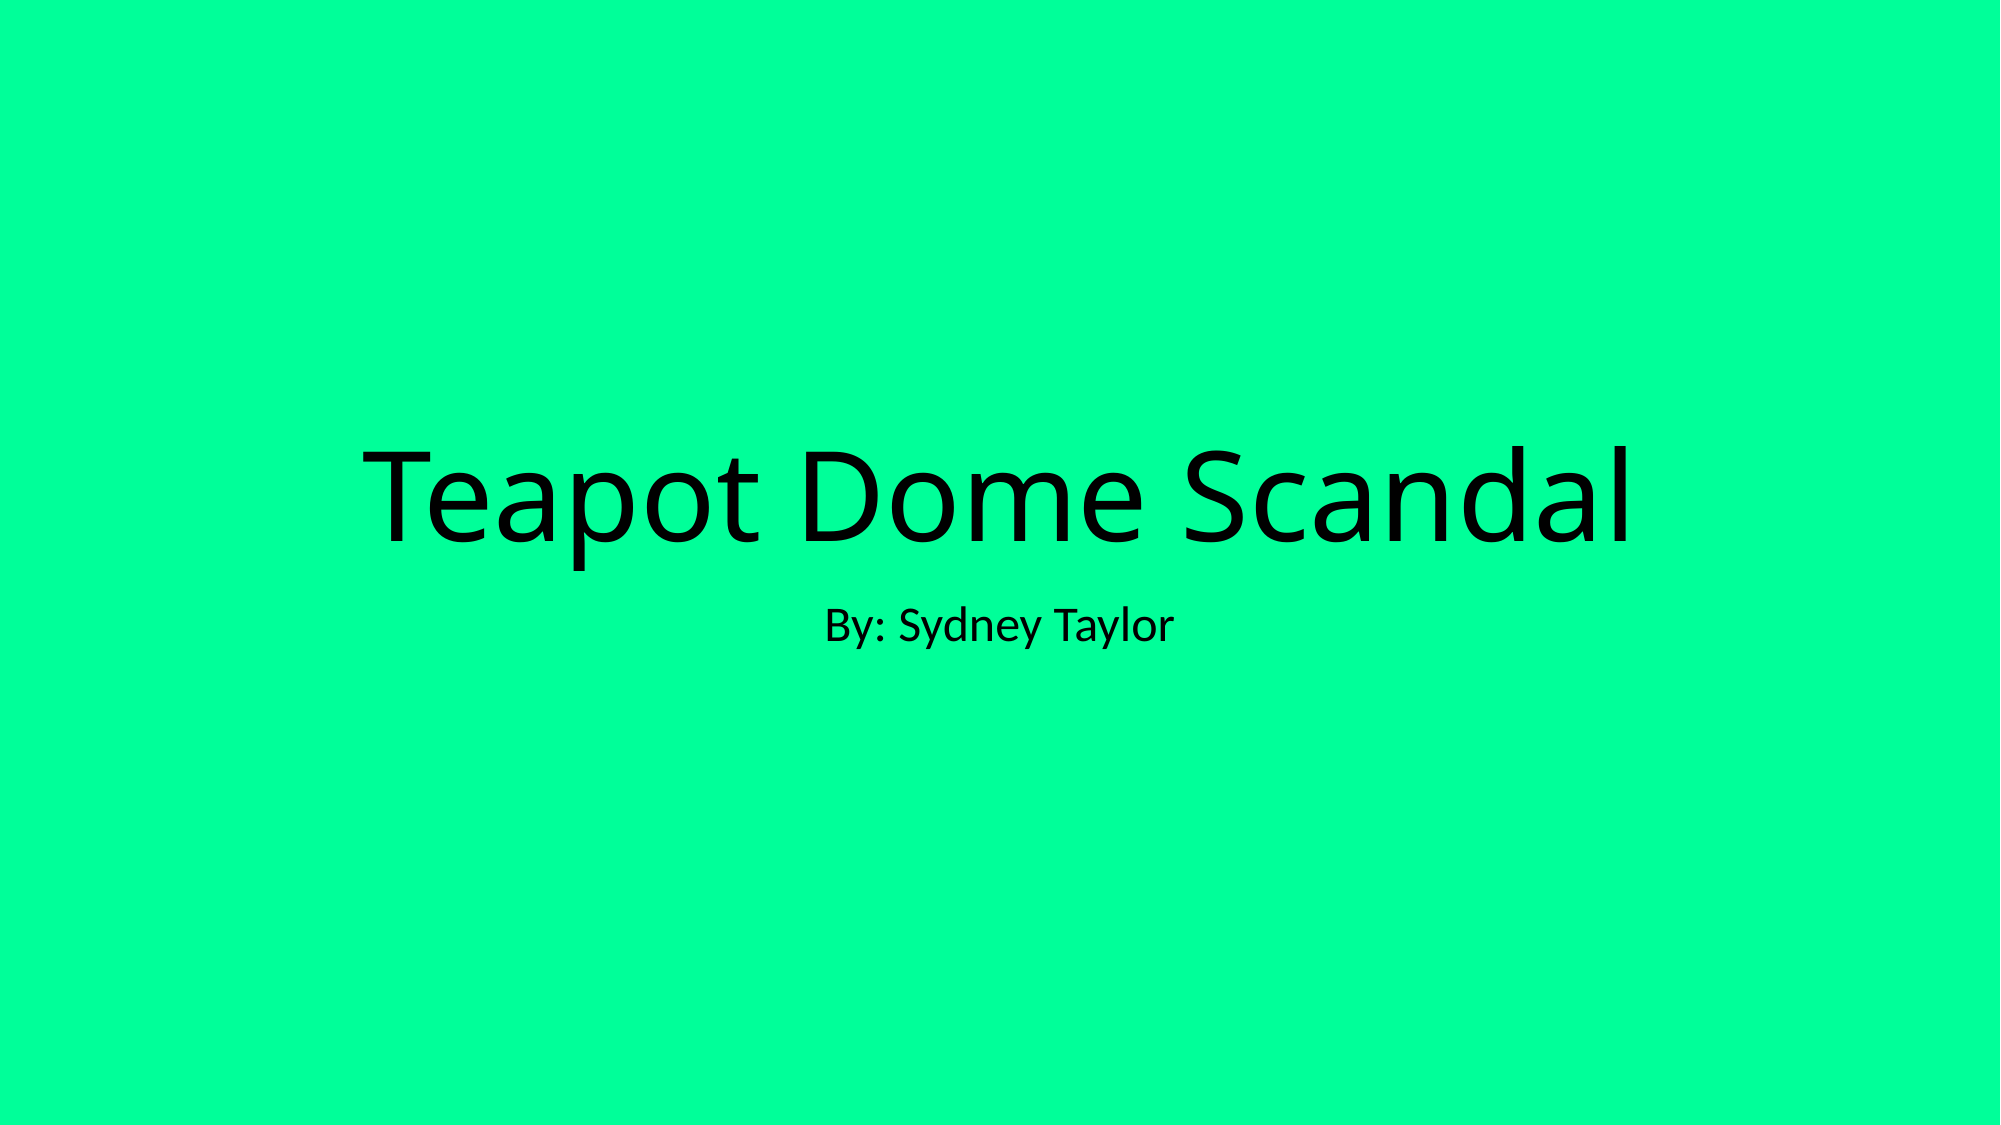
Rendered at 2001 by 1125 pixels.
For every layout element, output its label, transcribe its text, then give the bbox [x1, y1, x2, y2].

subtitle By: Sydney Taylor [249, 590, 1750, 863]
title Teapot Dome Scandal [249, 184, 1750, 576]
